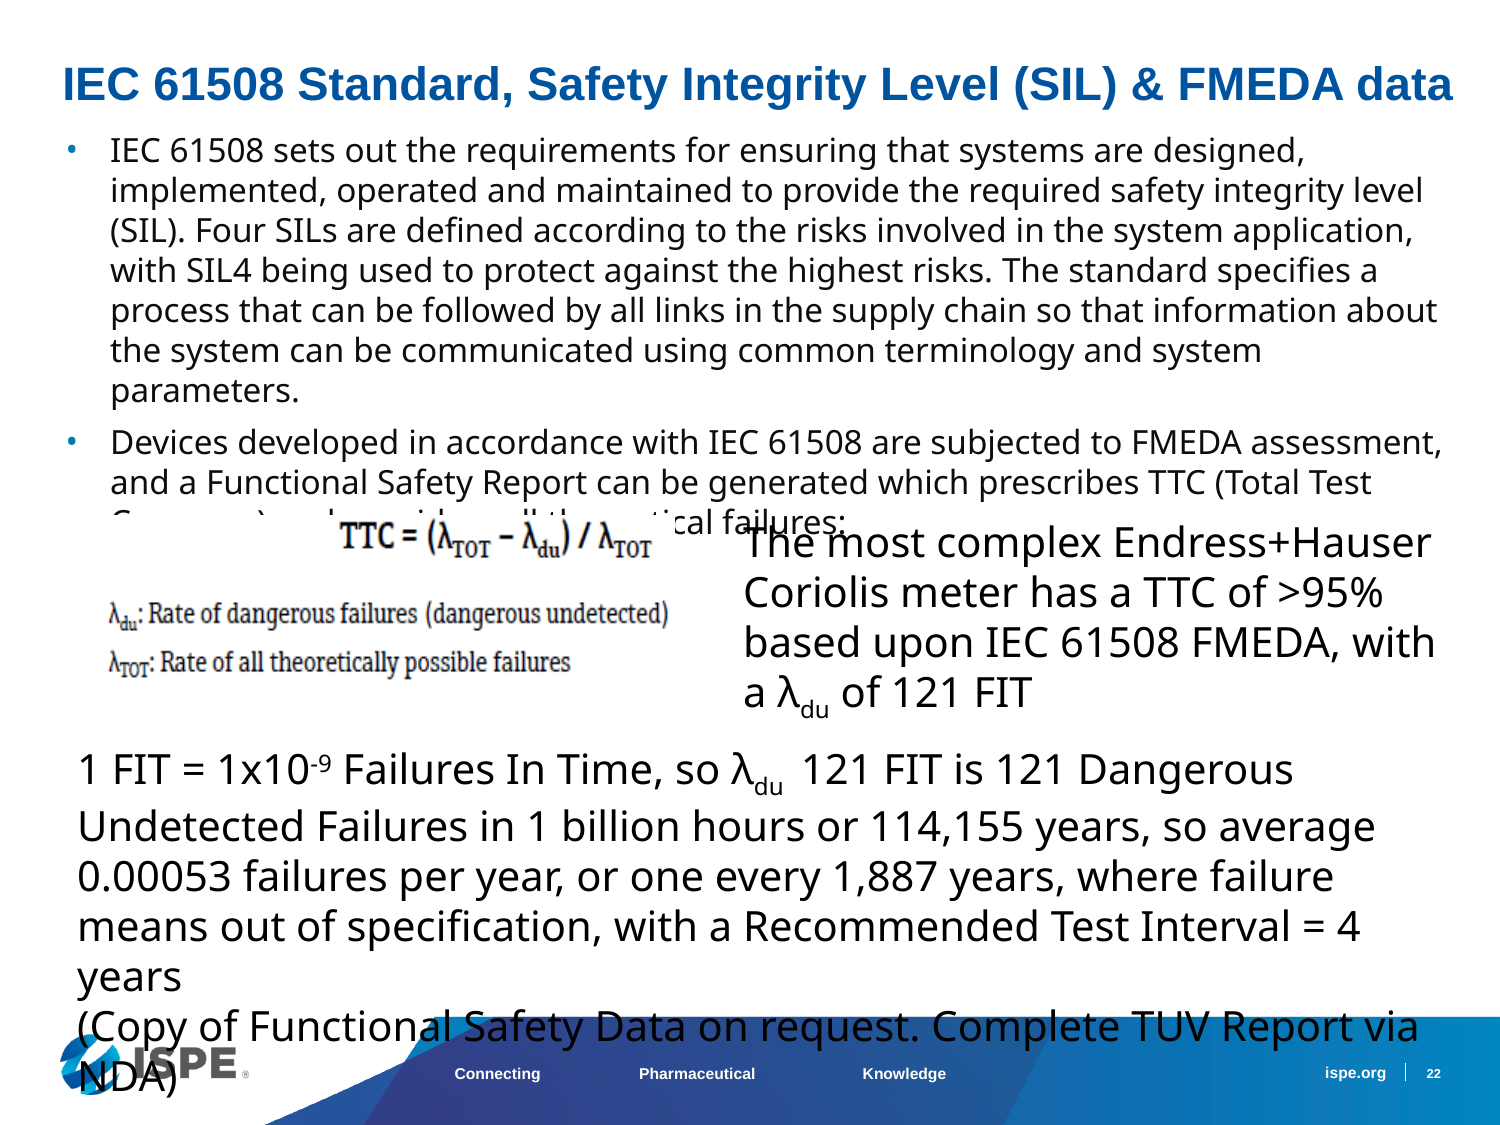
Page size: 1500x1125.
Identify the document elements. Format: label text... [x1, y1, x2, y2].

picture [0, 0, 1500, 1125]
slide_number 22 [1426, 1021, 1477, 1082]
picture [1346, 1021, 1351, 1038]
list IEC 61508 Standard, Safety Integrity Level (SIL) & FMEDA data [62, 62, 1477, 121]
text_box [50, 121, 1477, 1004]
